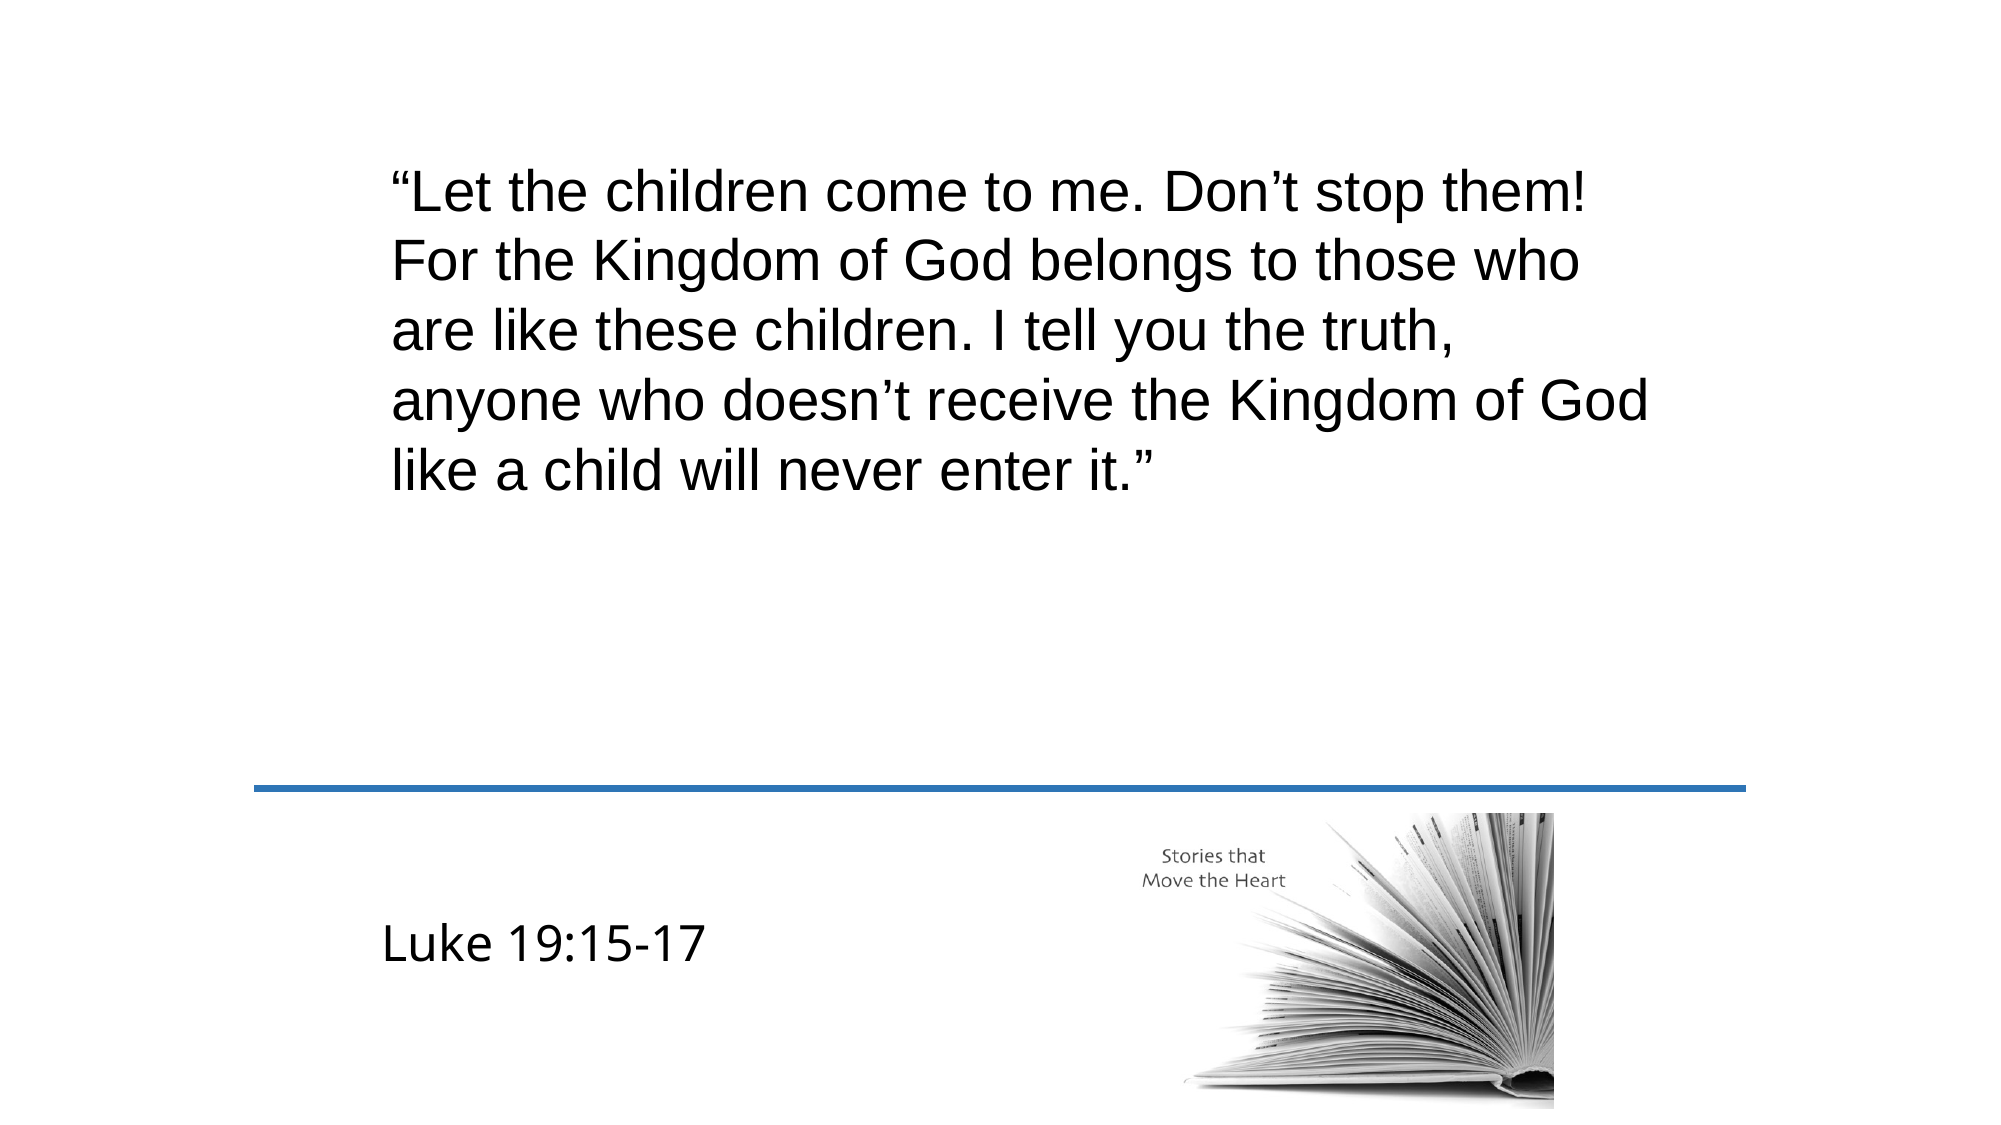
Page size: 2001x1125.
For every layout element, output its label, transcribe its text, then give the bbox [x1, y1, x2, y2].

picture [1109, 813, 1554, 1109]
text_box Luke 19:15-17 [344, 903, 745, 979]
text_box “Let the children come to me. Don’t stop them! For the Kingdom of God belongs to those who are like these children. I tell you the truth, anyone who doesn’t receive the Kingdom of God like a child will never enter it.” [301, 145, 1673, 510]
